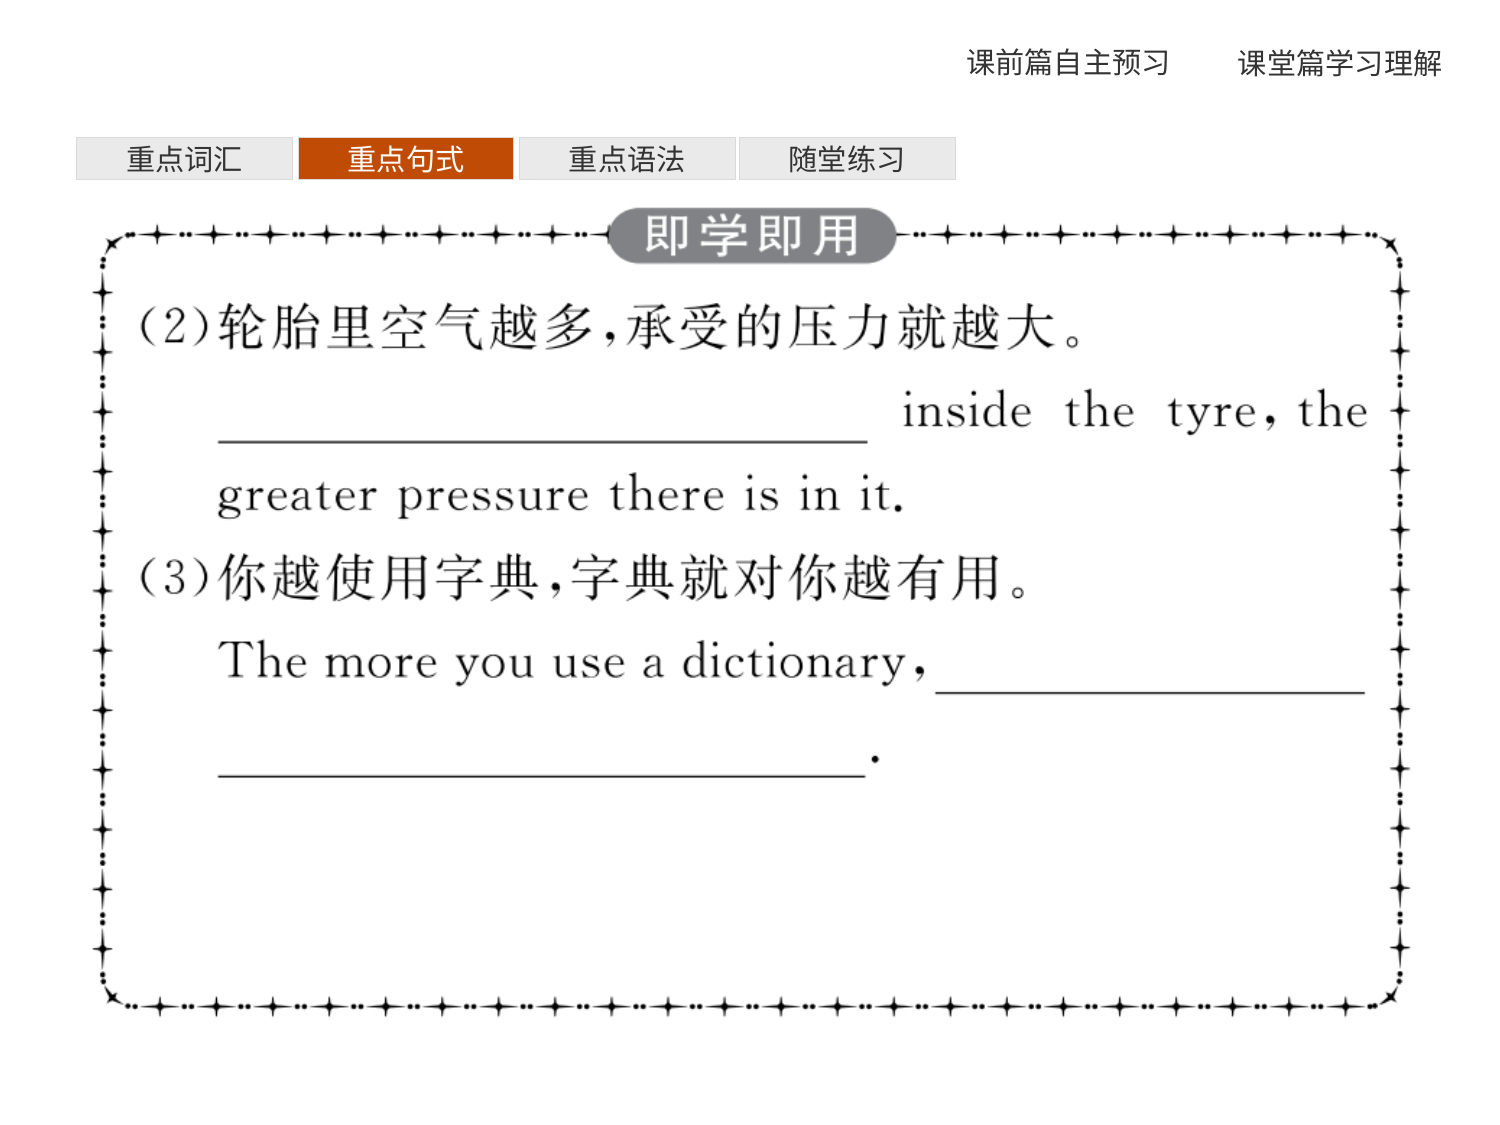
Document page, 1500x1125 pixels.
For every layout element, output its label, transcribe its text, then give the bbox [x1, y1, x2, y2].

text_box 随堂练习 [738, 136, 956, 181]
picture [83, 195, 1417, 1025]
text_box 重点语法 [519, 136, 736, 181]
text_box 重点词汇 [76, 136, 293, 181]
text_box 重点句式 [297, 136, 515, 181]
